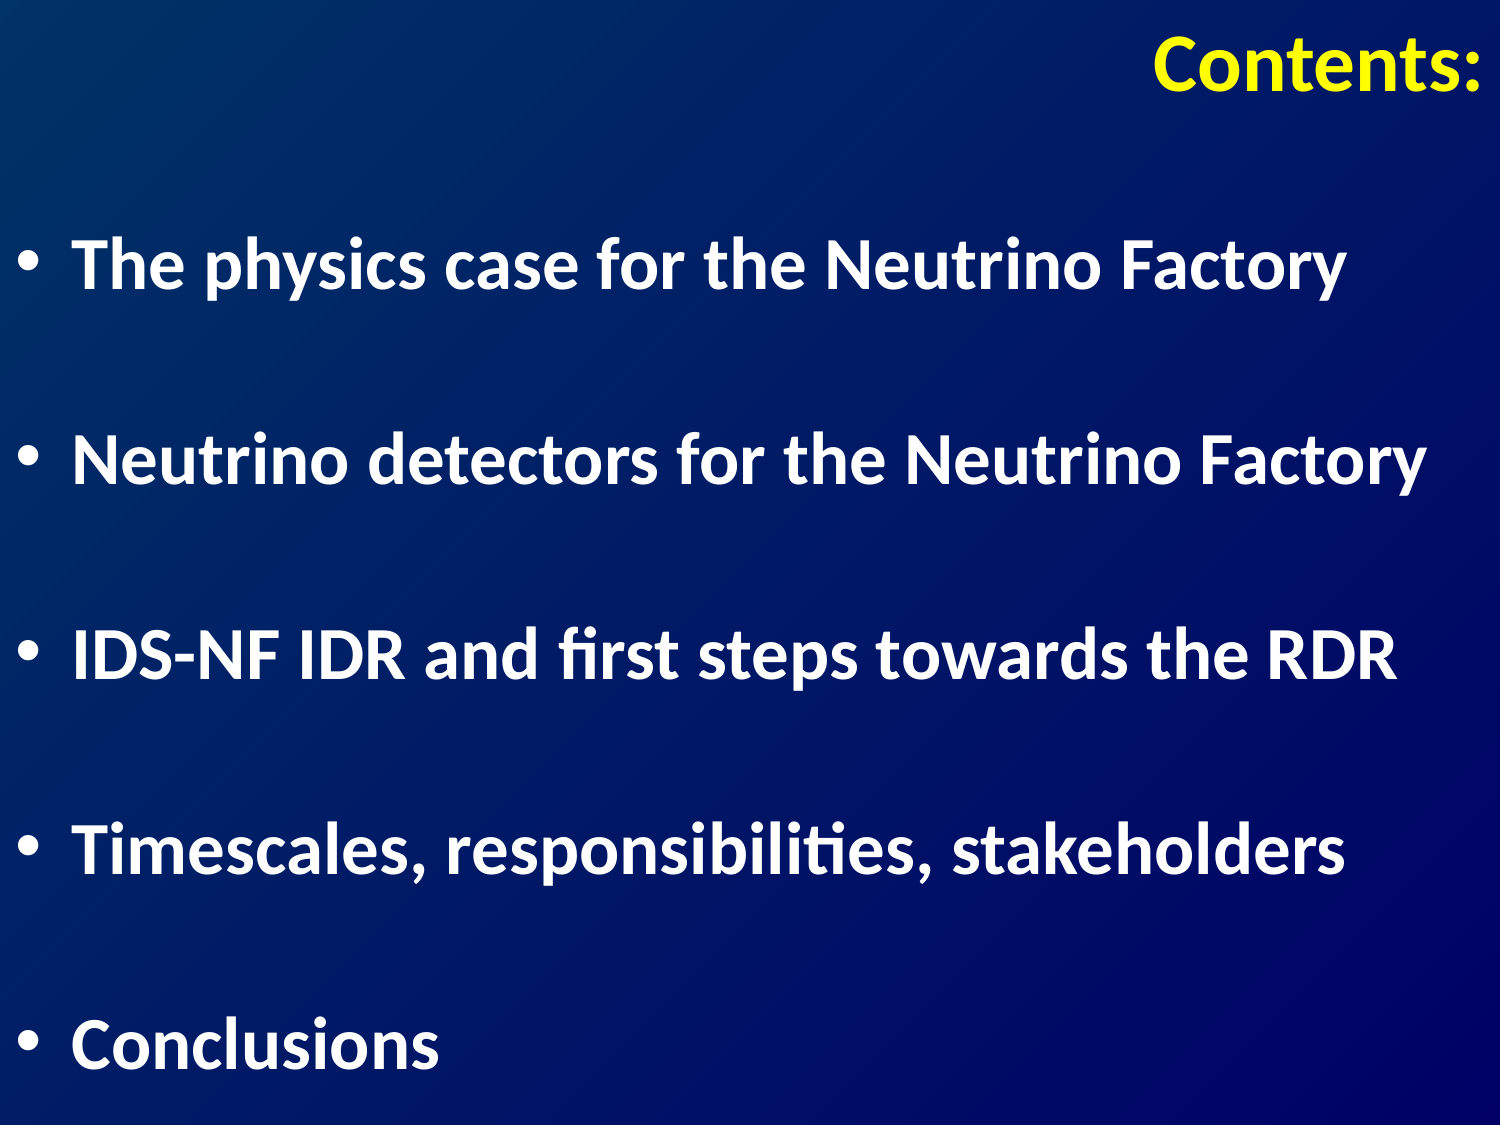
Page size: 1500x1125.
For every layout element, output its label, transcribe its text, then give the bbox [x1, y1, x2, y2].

title Contents: [0, 0, 1500, 116]
list The physics case for the Neutrino Factory Neutrino detectors for the Neutrino Factory IDS-NF IDR and first steps towards the RDR Timescales, responsibilities, stakeholders Conclusions [0, 116, 1500, 1125]
